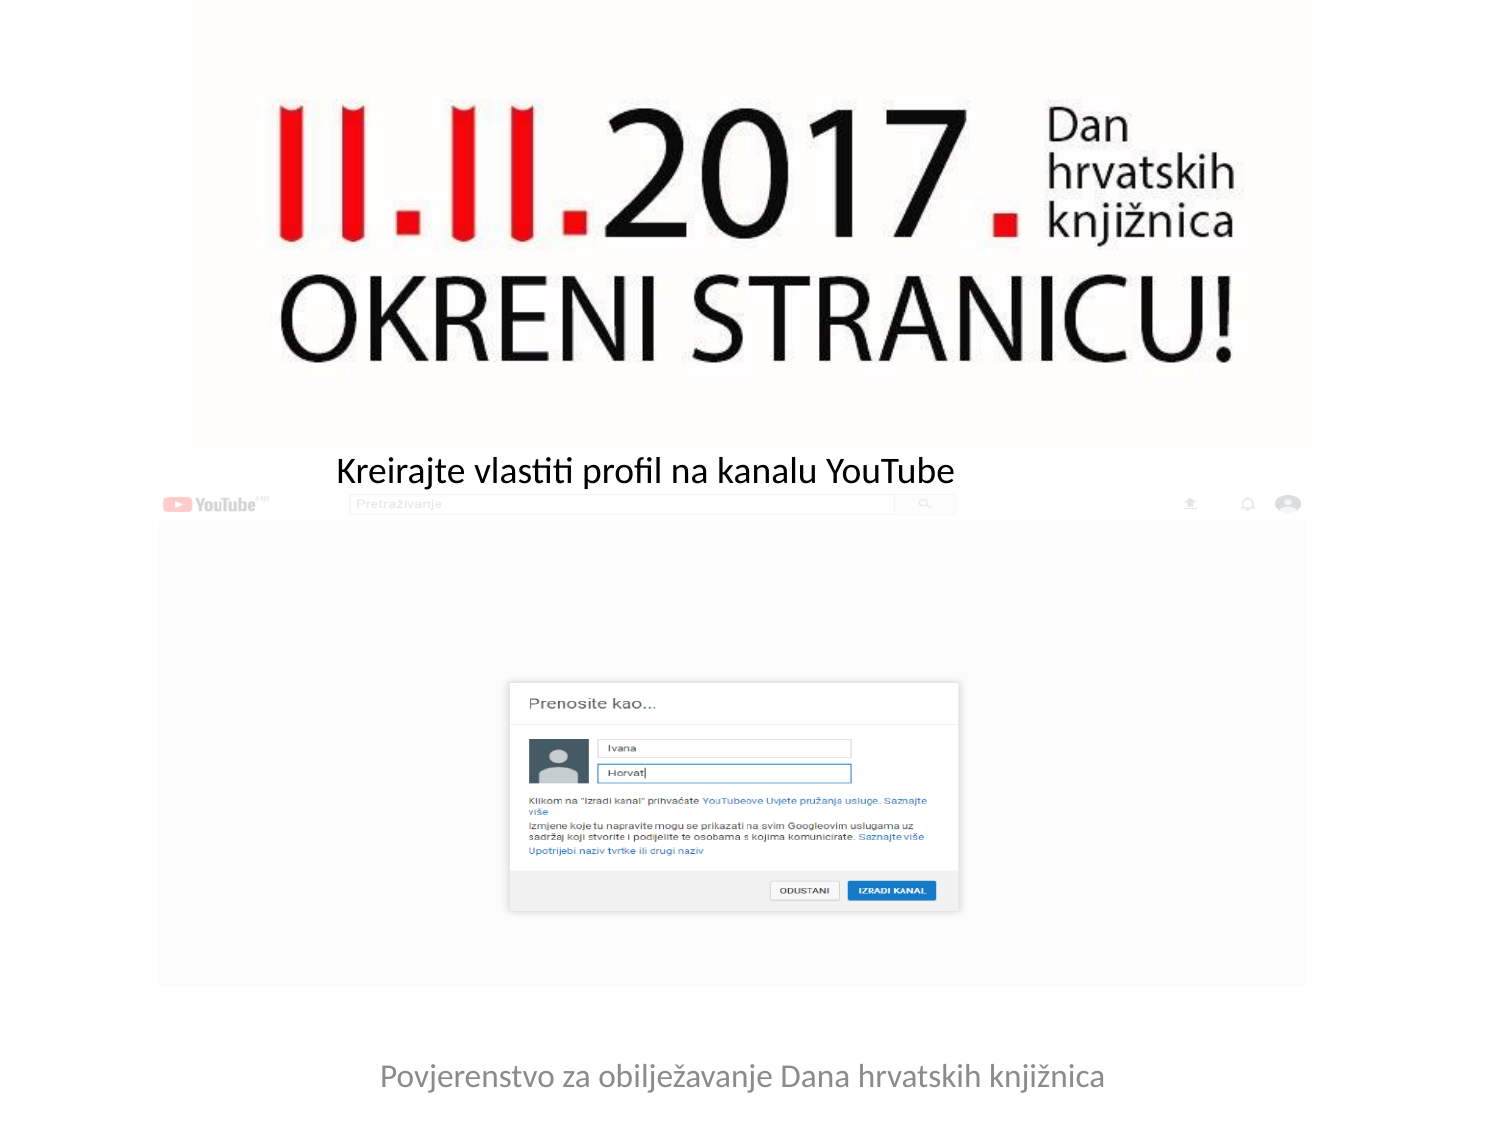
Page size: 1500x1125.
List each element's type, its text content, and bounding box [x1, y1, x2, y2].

text_box Kreirajte vlastiti profil na kanalu YouTube [321, 460, 1232, 489]
picture [194, 0, 1320, 452]
picture [159, 490, 1306, 986]
subtitle Povjerenstvo za obilježavanje Dana hrvatskih knjižnica [218, 1046, 1269, 1103]
